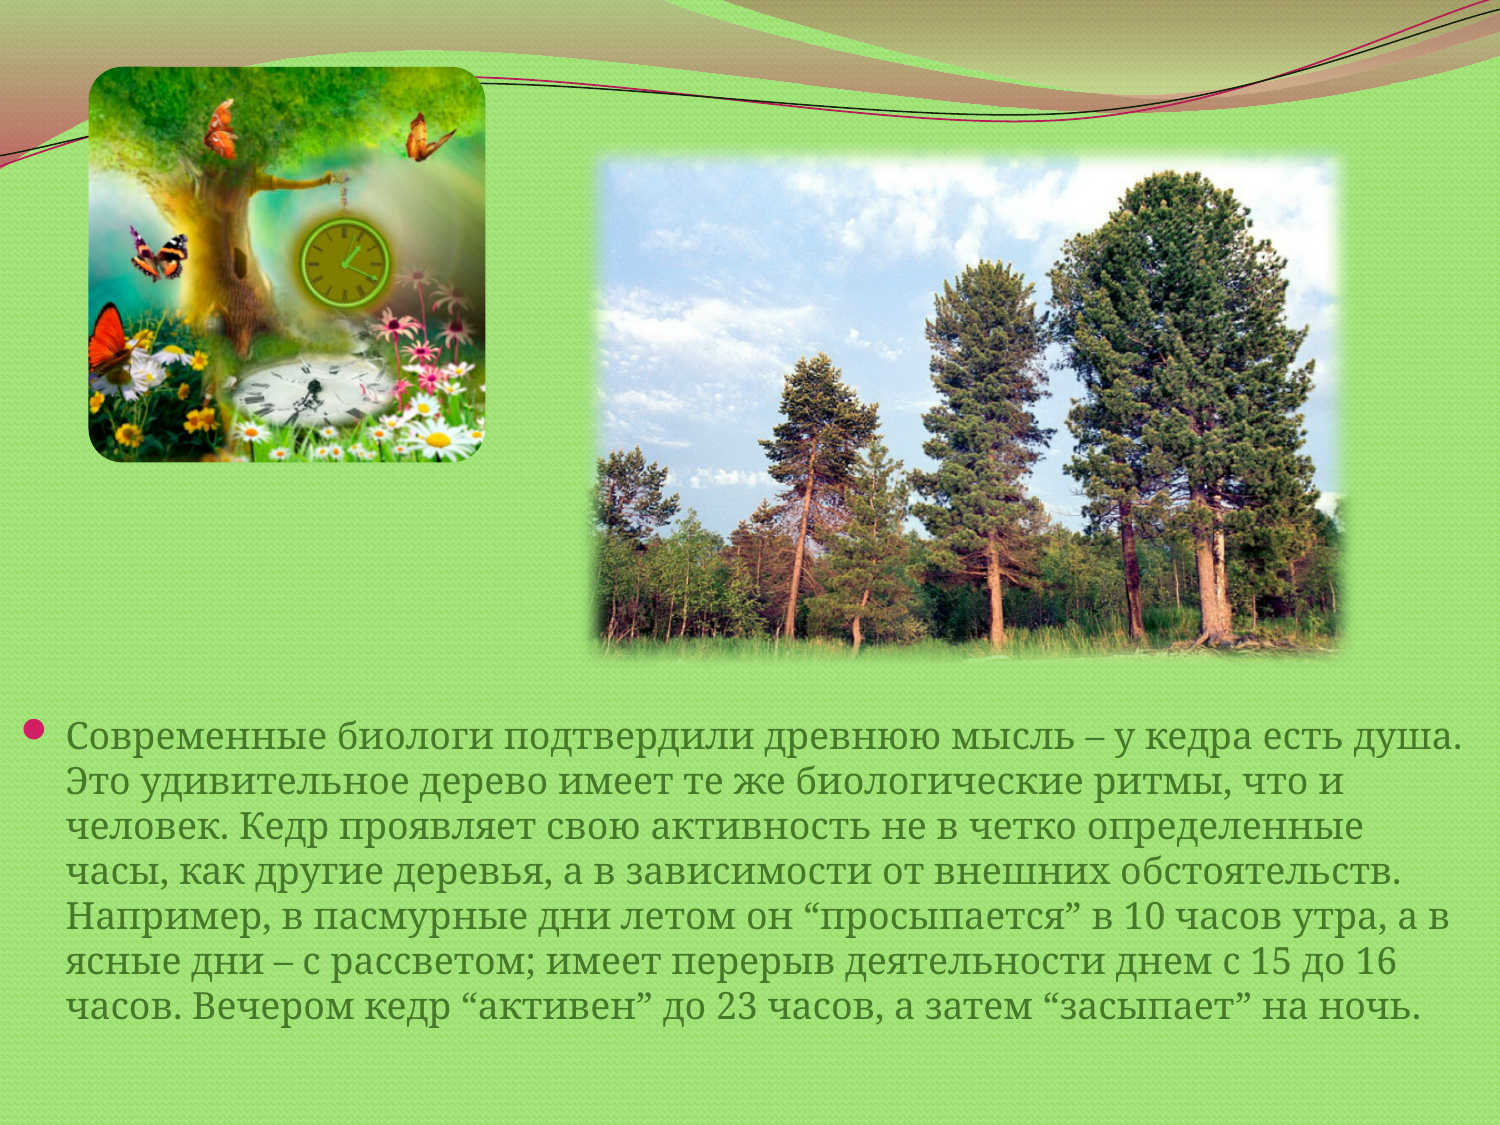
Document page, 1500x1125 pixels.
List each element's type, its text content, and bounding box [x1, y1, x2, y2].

list Современные биологи подтвердили древнюю мысль – у кедра есть душа. Это удивительное дерево имеет те же биологические ритмы, что и человек. Кедр проявляет свою активность не в четко определенные часы, как другие деревья, а в зависимости от внешних обстоятельств. Например, в пасмурные дни летом он “просыпается” в 10 часов утра, а в ясные дни – с рассветом; имеет перерыв деятельности днем с 15 до 16 часов. Вечером кедр “активен” до 23 часов, а затем “засыпает” на ночь. [5, 704, 1483, 1038]
picture [88, 66, 486, 463]
picture [578, 136, 1357, 670]
